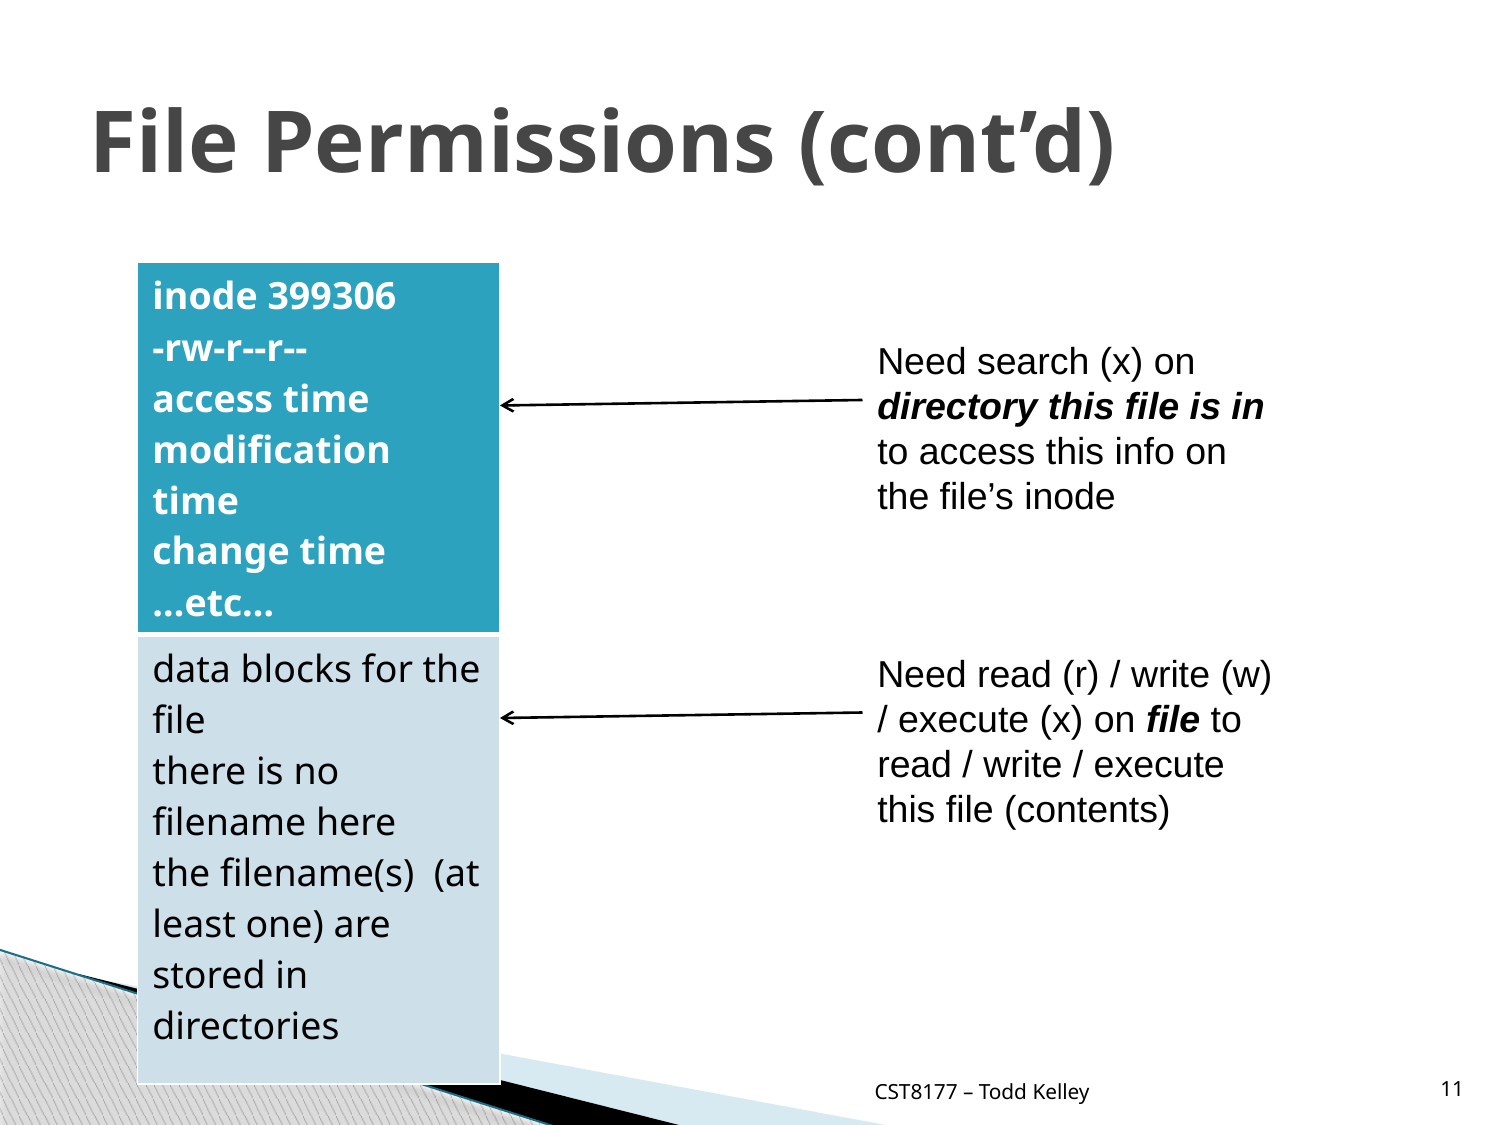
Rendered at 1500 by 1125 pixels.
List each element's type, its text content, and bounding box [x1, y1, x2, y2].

footer CST8177 – Todd Kelley [718, 1051, 1105, 1112]
table_header inode 399306 -rw-r--r-- access time modification time change time …etc… [138, 263, 499, 632]
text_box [499, 399, 863, 406]
table_cell data blocks for the file there is no filename here the filename(s) (at least one) are stored in directories [138, 637, 499, 1083]
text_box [499, 712, 863, 719]
title File Permissions (cont’d) [75, 45, 1425, 233]
slide_number 11 [1418, 1051, 1479, 1112]
text_box Need search (x) on directory this file is in to access this info on the file’s inode [862, 329, 1289, 525]
text_box Need read (r) / write (w) / execute (x) on file to read / write / execute this file (contents) [862, 642, 1289, 837]
